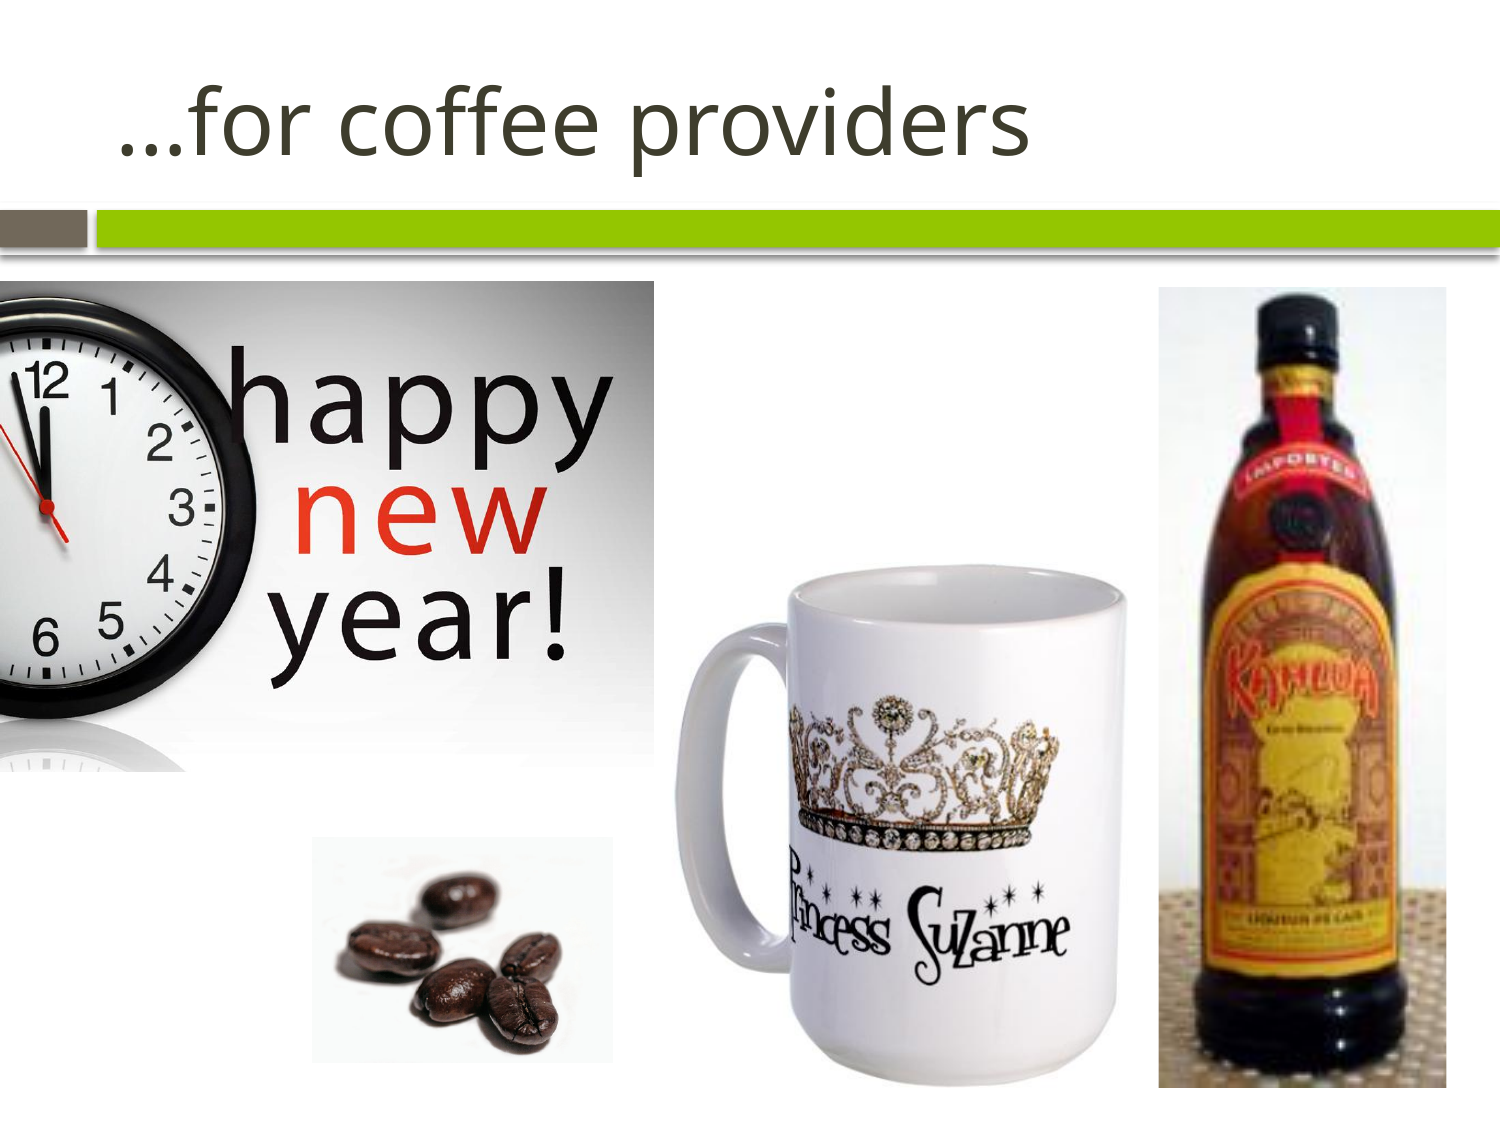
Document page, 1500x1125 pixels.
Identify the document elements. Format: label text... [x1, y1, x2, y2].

picture [312, 837, 613, 1063]
title …for coffee providers [100, 37, 1438, 200]
picture [0, 280, 1447, 1088]
